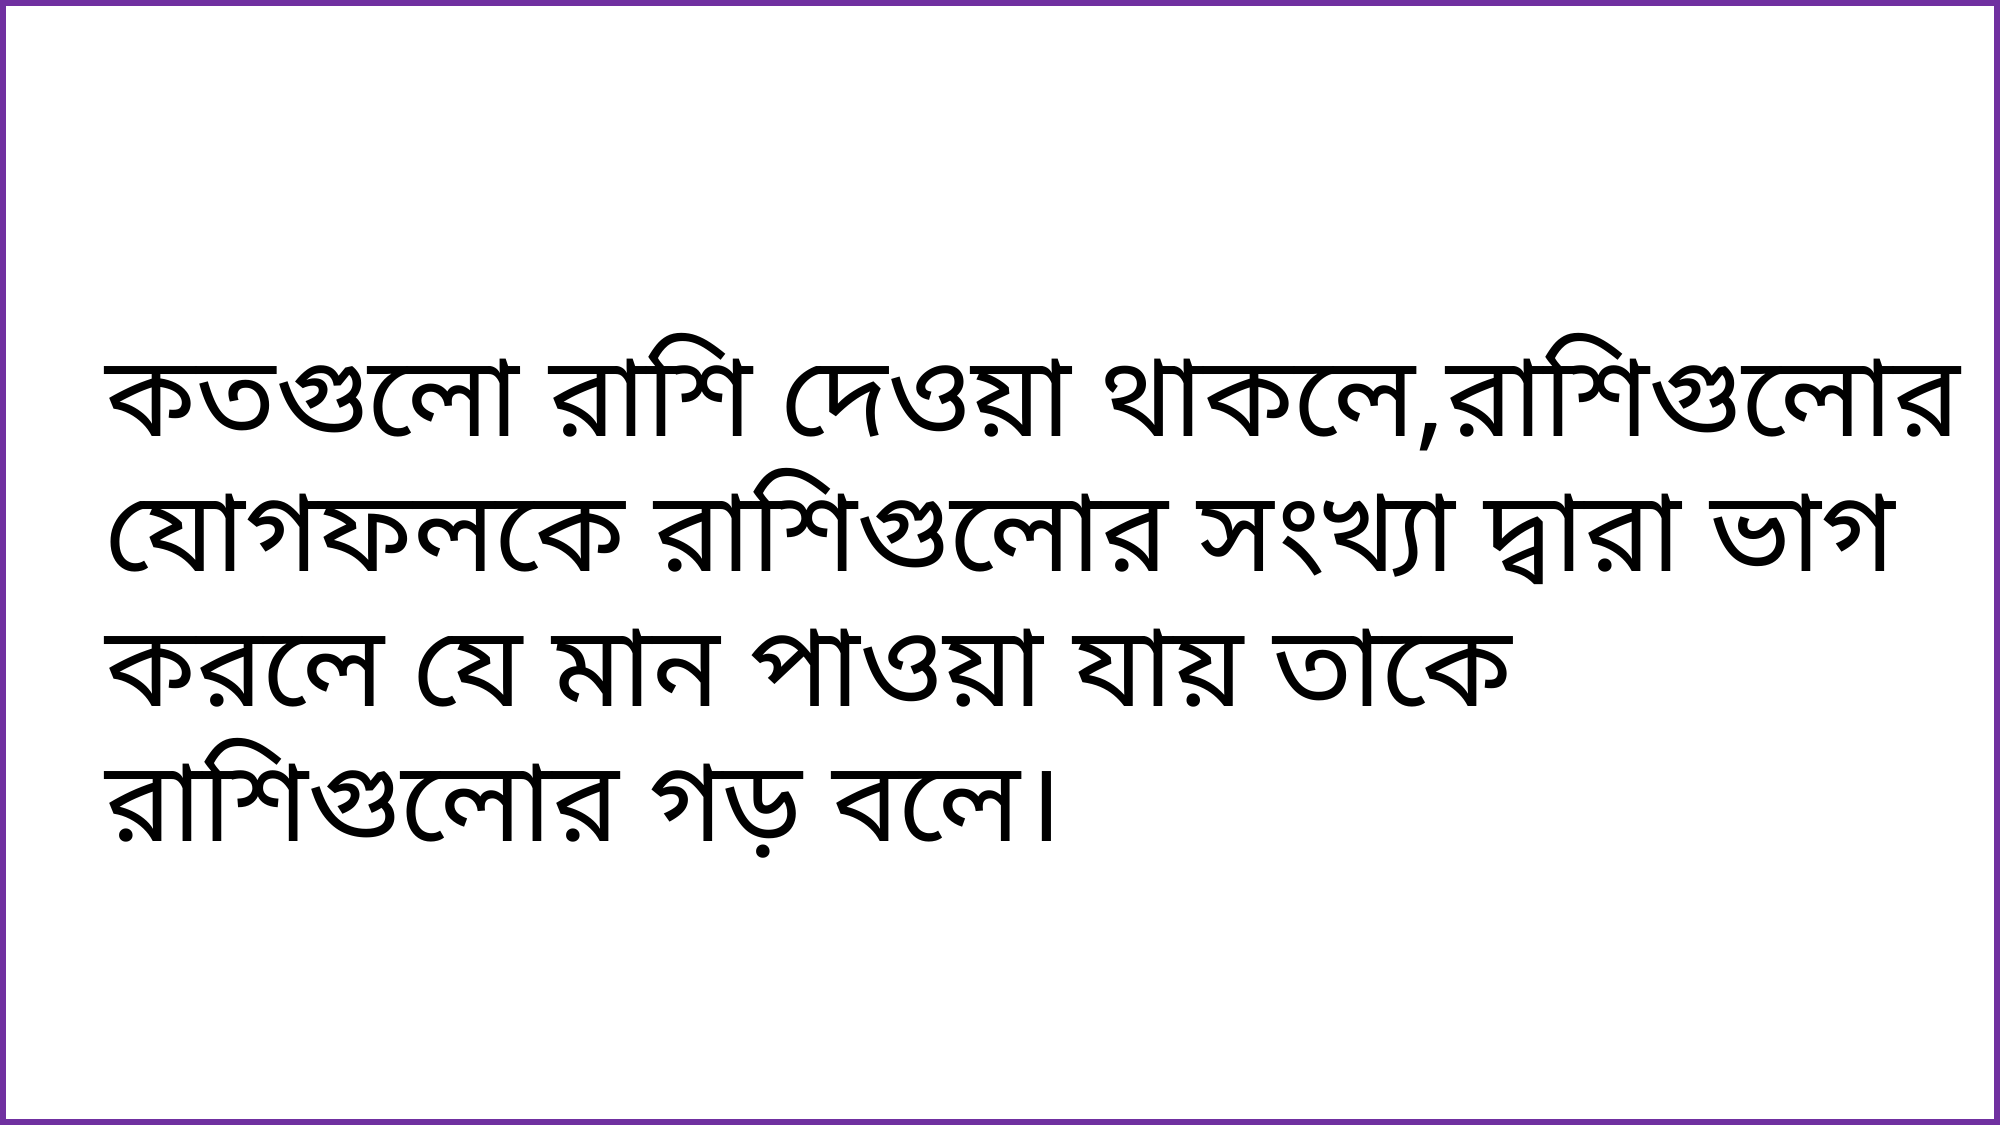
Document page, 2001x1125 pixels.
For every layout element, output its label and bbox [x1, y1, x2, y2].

text_box [0, 0, 2000, 1125]
